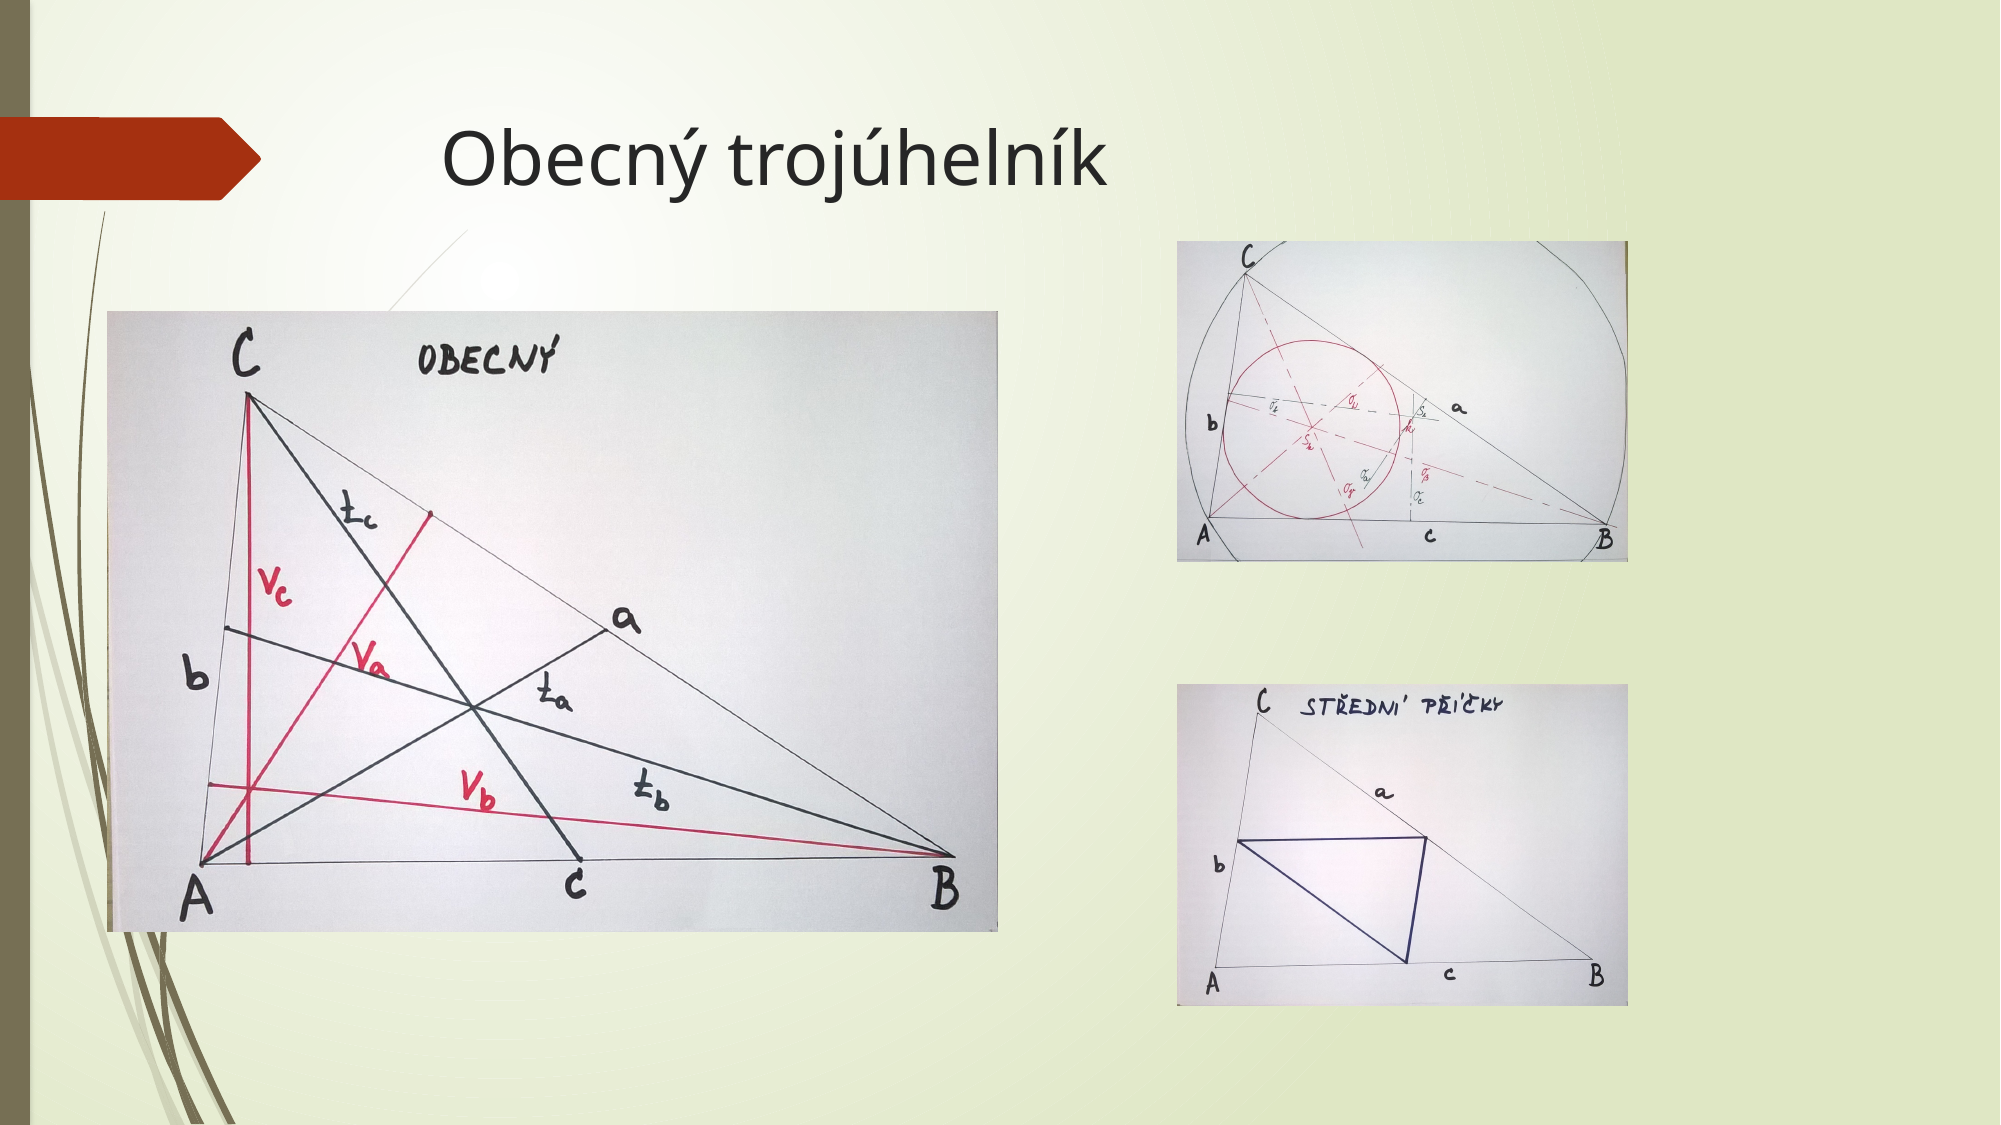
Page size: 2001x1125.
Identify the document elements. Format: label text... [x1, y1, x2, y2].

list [107, 311, 998, 932]
title Obecný trojúhelník [425, 102, 1888, 313]
picture [1176, 684, 1628, 1006]
picture [1176, 241, 1628, 562]
